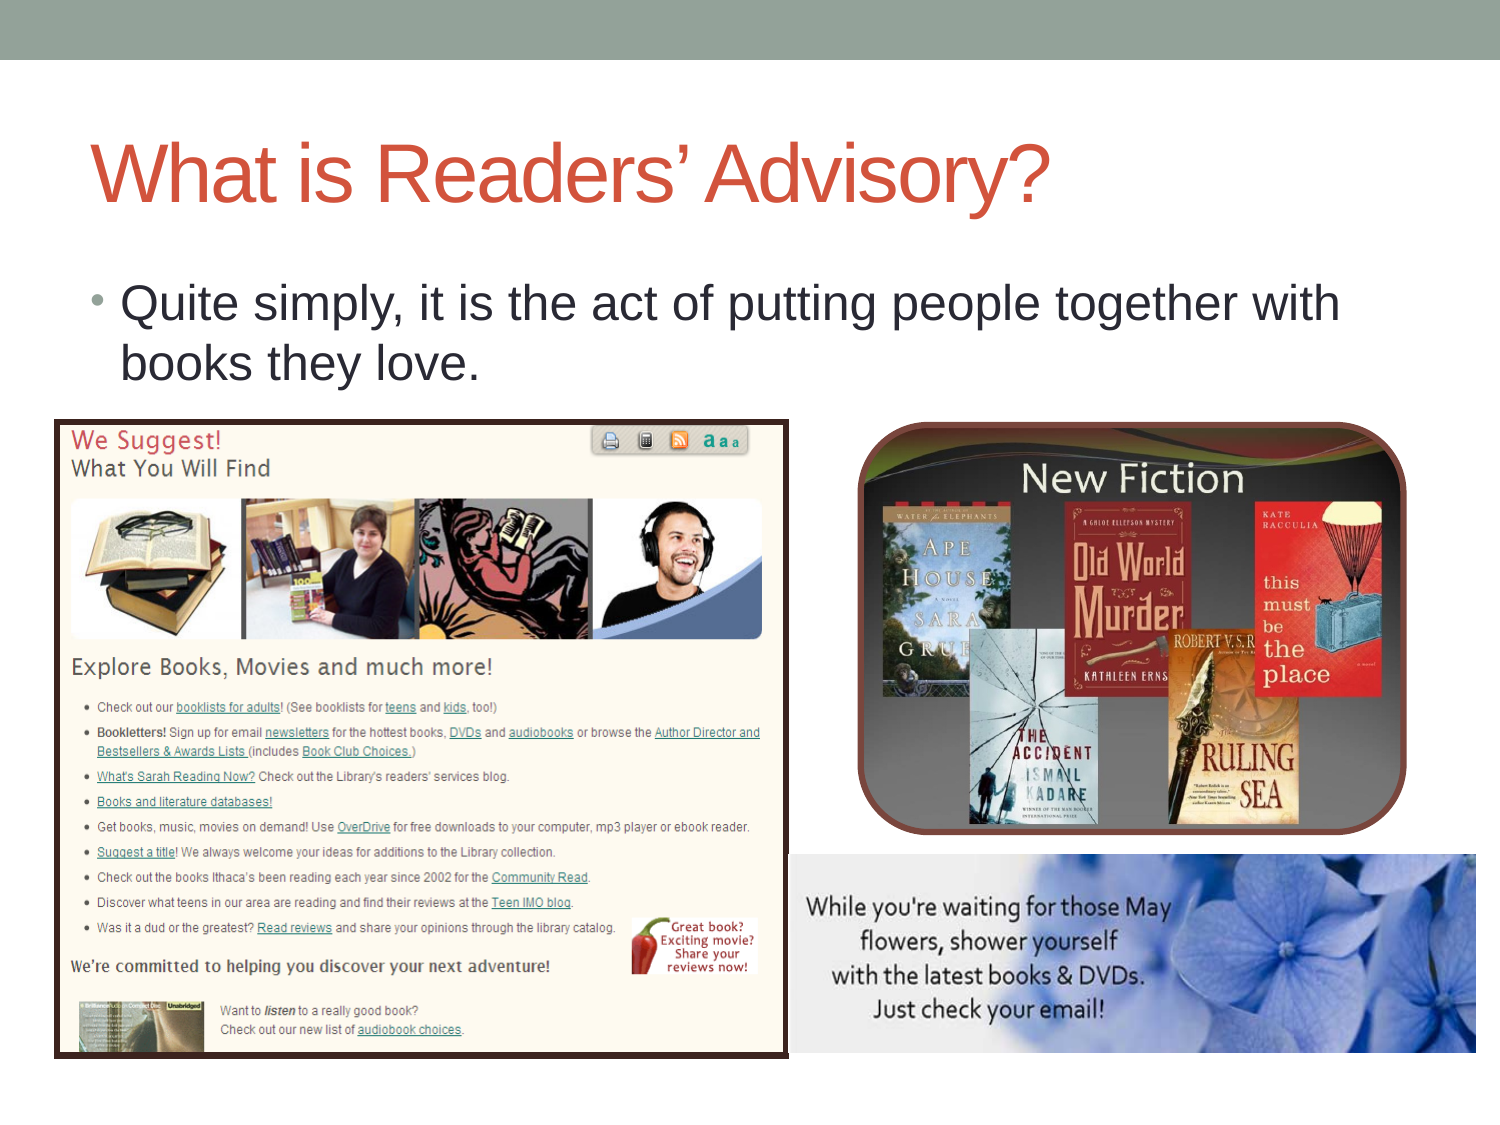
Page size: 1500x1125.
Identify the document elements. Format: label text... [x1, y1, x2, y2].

picture [59, 424, 784, 1053]
picture [860, 424, 1404, 833]
picture [788, 854, 1477, 1053]
title What is Readers’ Advisory? [75, 87, 1425, 250]
list Quite simply, it is the act of putting people together with books they love. [75, 262, 1425, 851]
